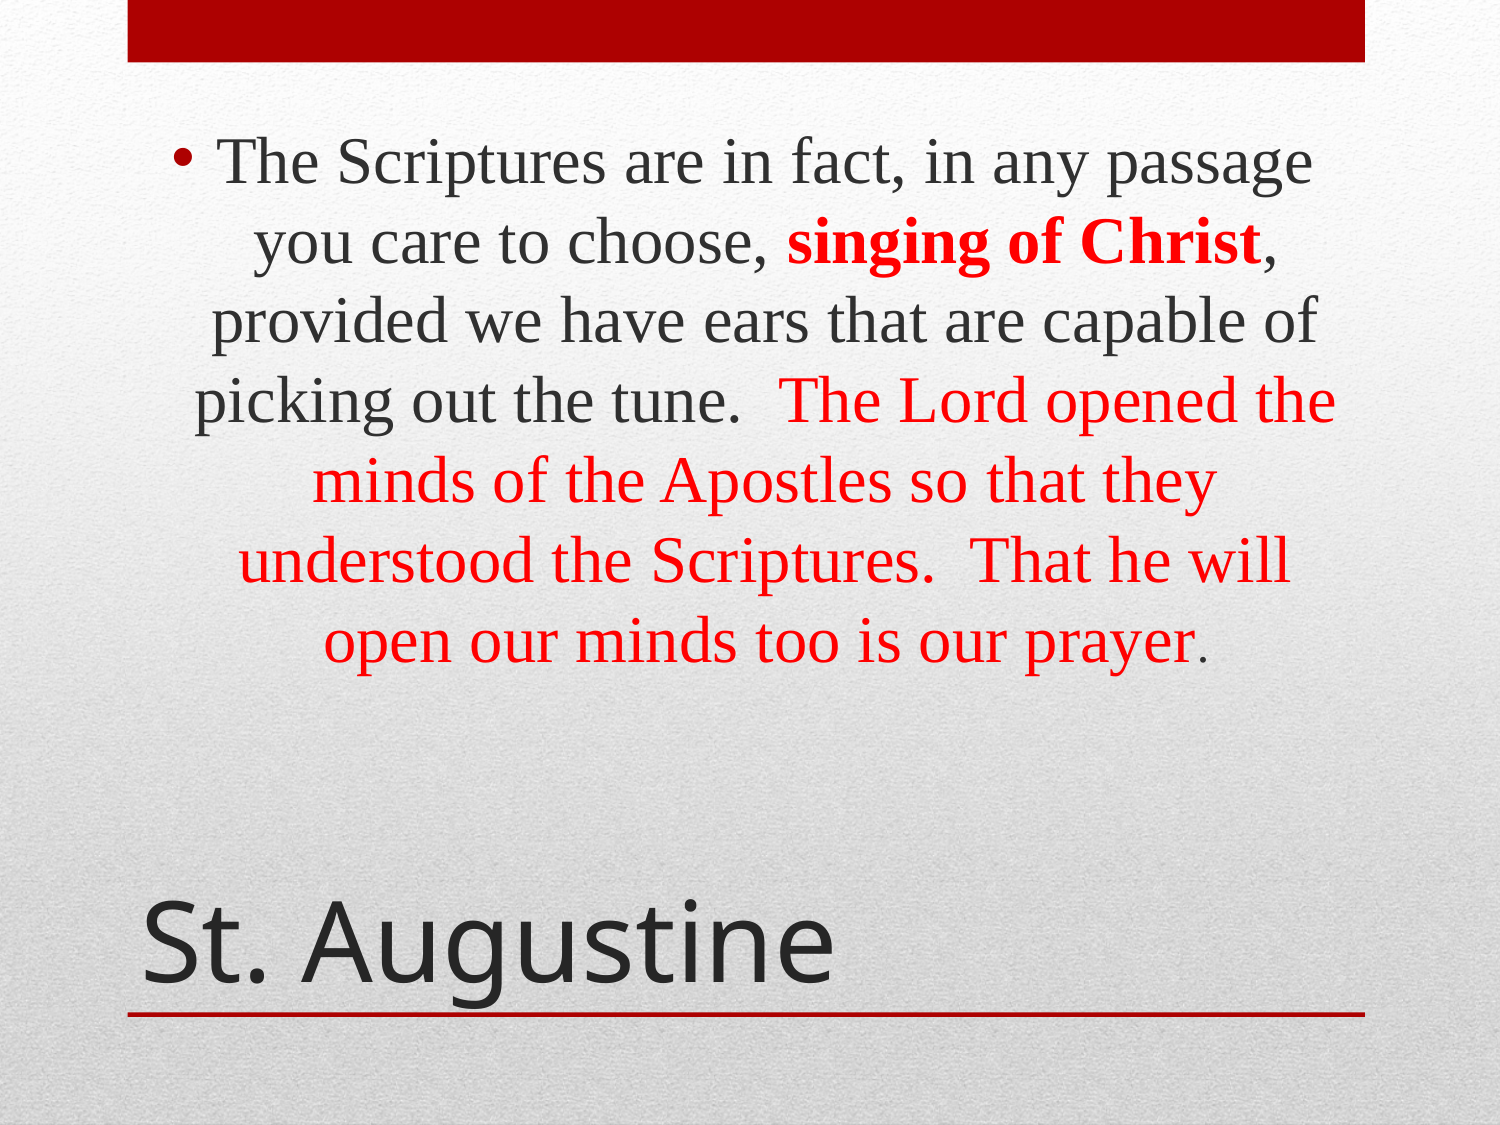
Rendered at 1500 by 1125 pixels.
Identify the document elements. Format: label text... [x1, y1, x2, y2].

title St. Augustine [125, 750, 1238, 1013]
list The Scriptures are in fact, in any passage you care to choose, singing of Christ, provided we have ears that are capable of picking out the tune. The Lord opened the minds of the Apostles so that they understood the Scriptures. That he will open our minds too is our prayer. [125, 112, 1363, 750]
